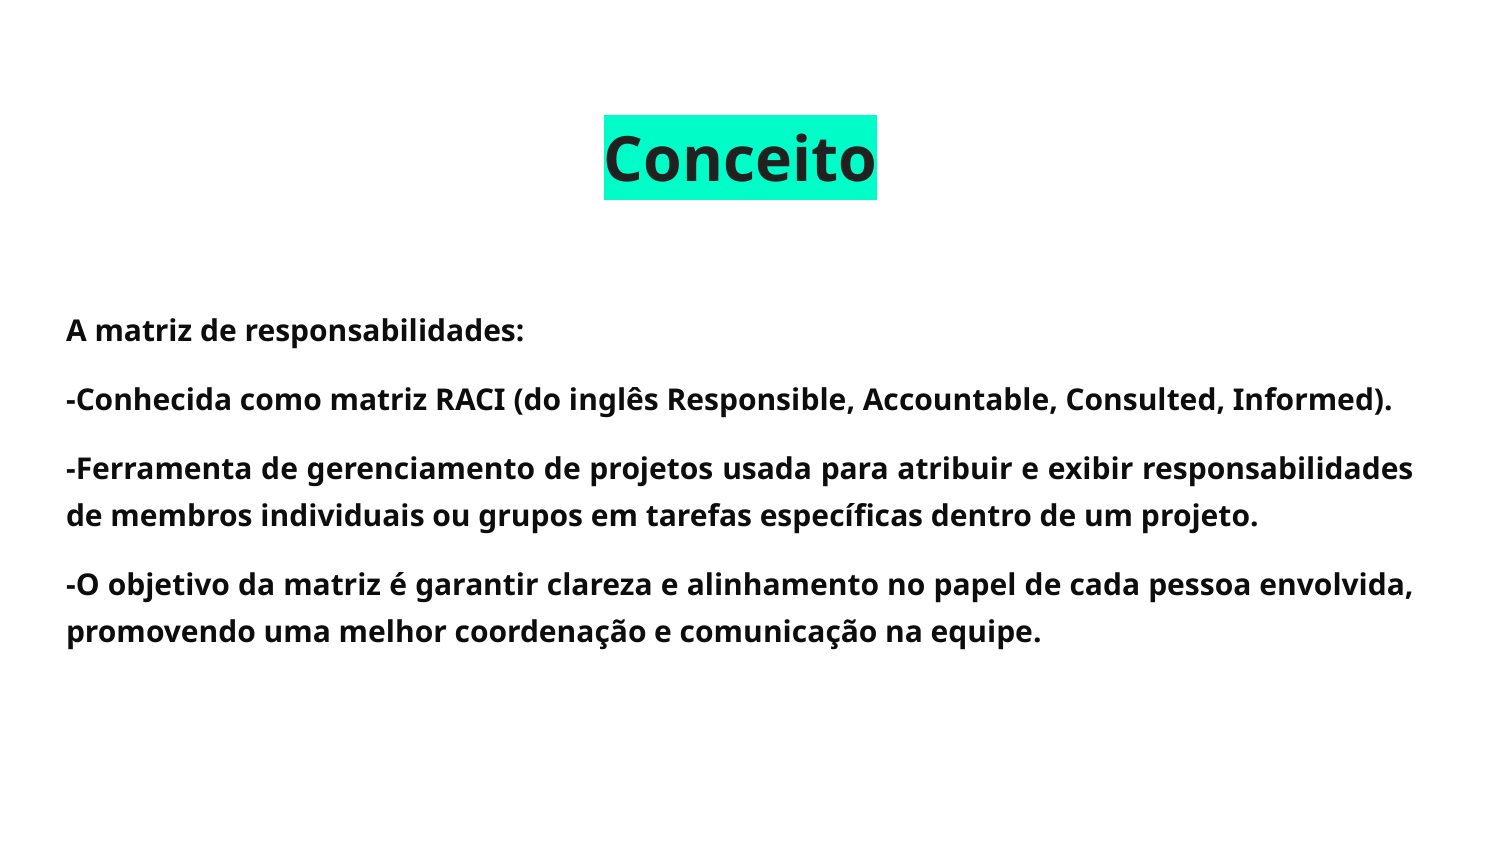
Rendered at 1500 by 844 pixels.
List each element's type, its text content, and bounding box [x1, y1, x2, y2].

title Conceito [51, 91, 1430, 216]
list A matriz de responsabilidades: -Conhecida como matriz RACI (do inglês Responsible, Accountable, Consulted, Informed). -Ferramenta de gerenciamento de projetos usada para atribuir e exibir responsabilidades de membros individuais ou grupos em tarefas específicas dentro de um projeto. -O objetivo da matriz é garantir clareza e alinhamento no papel de cada pessoa envolvida, promovendo uma melhor coordenação e comunicação na equipe. [51, 288, 1430, 750]
